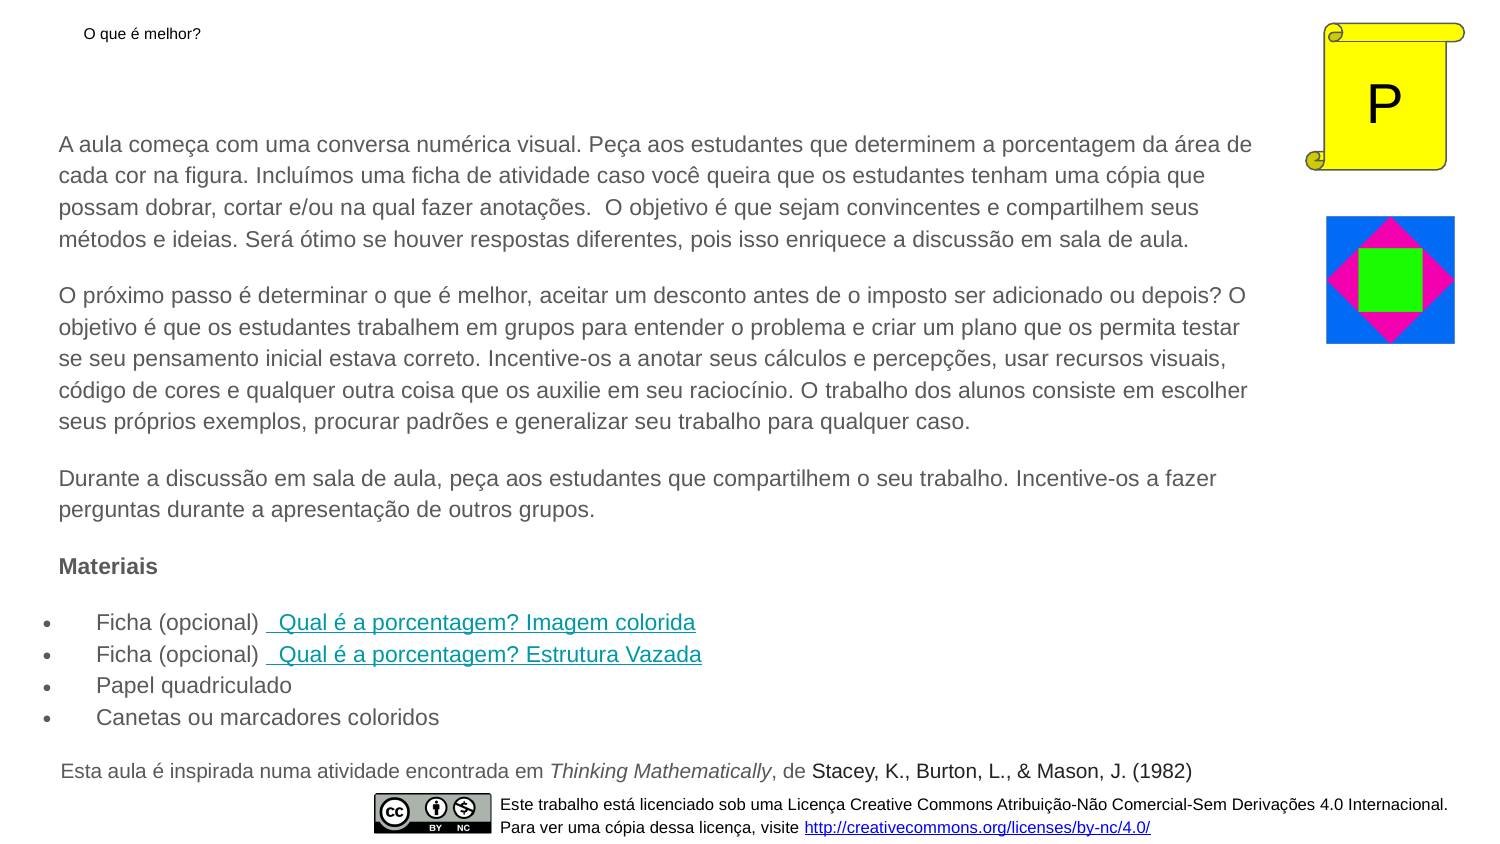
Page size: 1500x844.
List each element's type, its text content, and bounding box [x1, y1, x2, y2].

picture [1305, 195, 1476, 366]
text_box Esta aula é inspirada numa atividade encontrada em Thinking Mathematically, de Stacey, K., Burton, L., & Mason, J. (1982) [45, 739, 1353, 798]
text_box P [1305, 23, 1465, 170]
title O que é melhor? [68, 8, 1097, 58]
list A aula começa com uma conversa numérica visual. Peça aos estudantes que determinem a porcentagem da área de cada cor na figura. Incluímos uma ficha de atividade caso você queira que os estudantes tenham uma cópia que possam dobrar, cortar e/ou na qual fazer anotações. O objetivo é que sejam convincentes e compartilhem seus métodos e ideias. Será ótimo se houver respostas diferentes, pois isso enriquece a discussão em sala de aula. O próximo passo é determinar o que é melhor, aceitar um desconto antes de o imposto ser adicionado ou depois? O objetivo é que os estudantes trabalhem em grupos para entender o problema e criar um plano que os permita testar se seu pensamento inicial estava correto. Incentive-os a anotar seus cálculos e percepções, usar recursos visuais, código de cores e qualquer outra coisa que os auxilie em seu raciocínio. O trabalho dos alunos consiste em escolher seus próprios exemplos, procurar padrões e generalizar seu trabalho para qualquer caso. Durante a discussão em sala de aula, peça aos estudantes que compartilhem o seu trabalho. Incentive-os a fazer perguntas durante a apresentação de outros grupos. Materiais Ficha (opcional) Qual é a porcentagem? Imagem colorida Ficha (opcional) Qual é a porcentagem? Estrutura Vazada Papel quadriculado Canetas ou marcadores coloridos [24, 201, 1280, 763]
text_box Este trabalho está licenciado sob uma Licença Creative Commons Atribuição-Não Comercial-Sem Derivações 4.0 Internacional. Para ver uma cópia dessa licença, visite http://creativecommons.org/licenses/by-nc/4.0/ [485, 754, 1500, 844]
picture [374, 793, 492, 834]
